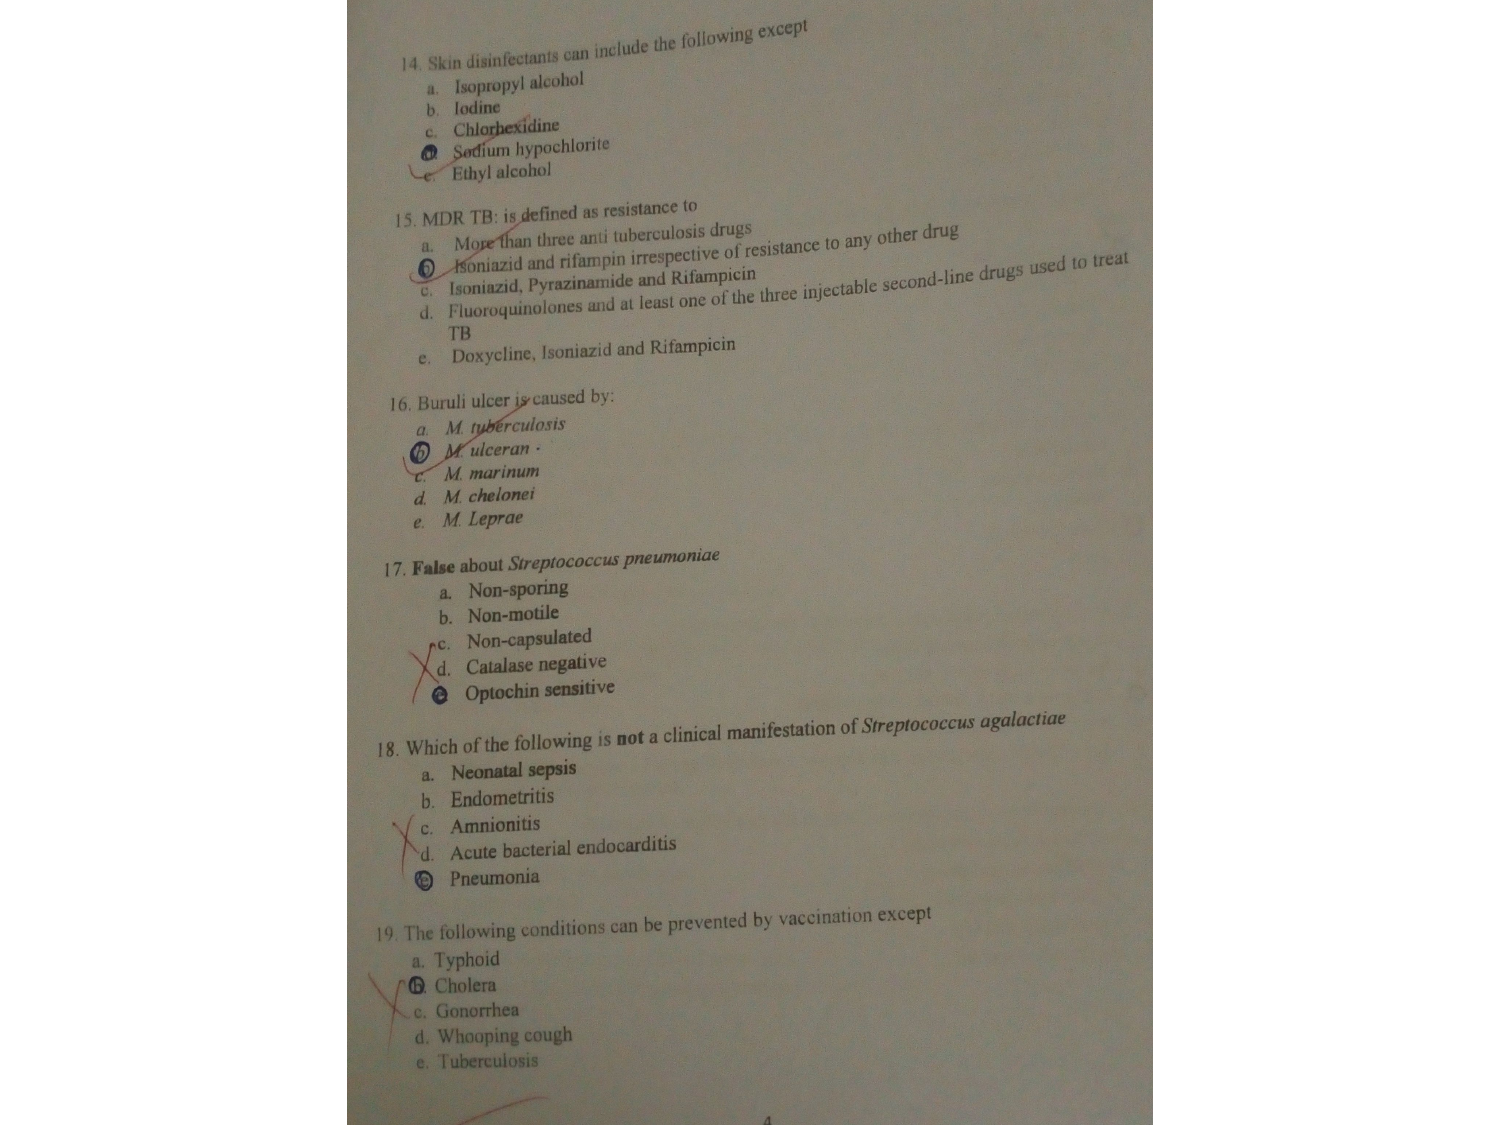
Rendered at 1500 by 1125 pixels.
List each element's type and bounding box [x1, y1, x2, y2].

picture [347, 0, 1153, 1125]
